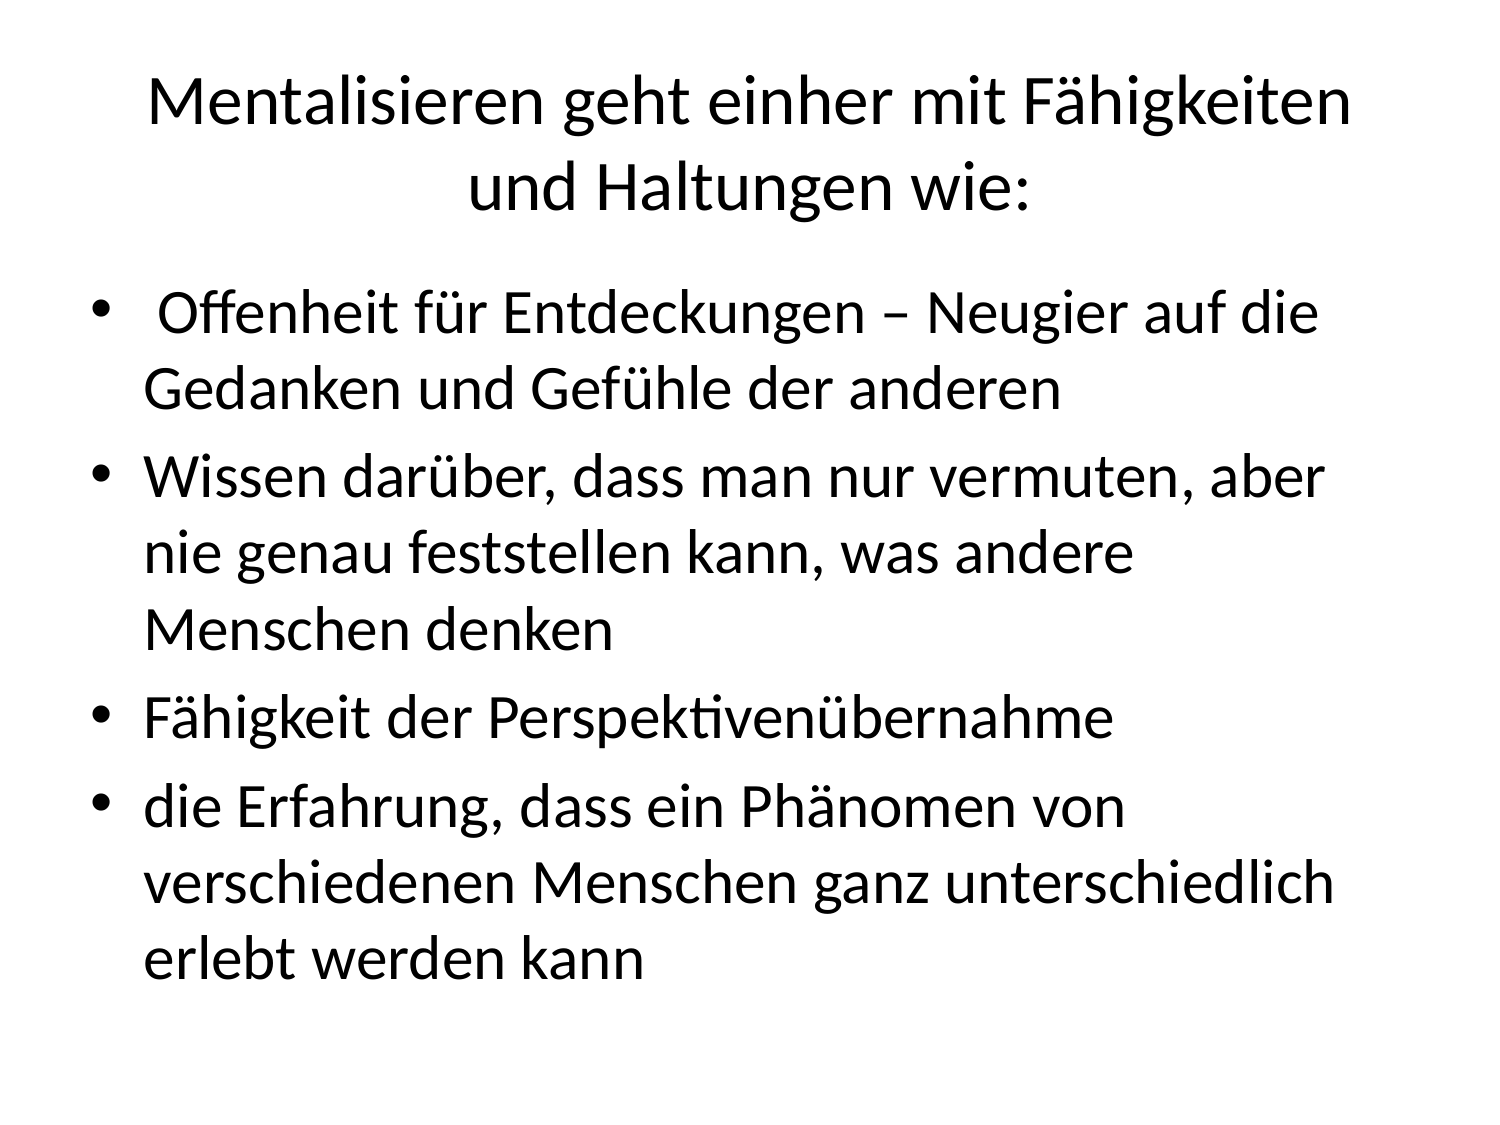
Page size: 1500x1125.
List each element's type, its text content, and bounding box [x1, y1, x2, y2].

title Mentalisieren geht einher mit Fähigkeiten und Haltungen wie: [75, 45, 1425, 233]
list Offenheit für Entdeckungen – Neugier auf die Gedanken und Gefühle der anderen Wissen darüber, dass man nur vermuten, aber nie genau feststellen kann, was andere Menschen denken Fähigkeit der Perspektivenübernahme die Erfahrung, dass ein Phänomen von verschiedenen Menschen ganz unterschiedlich erlebt werden kann [75, 262, 1425, 1005]
